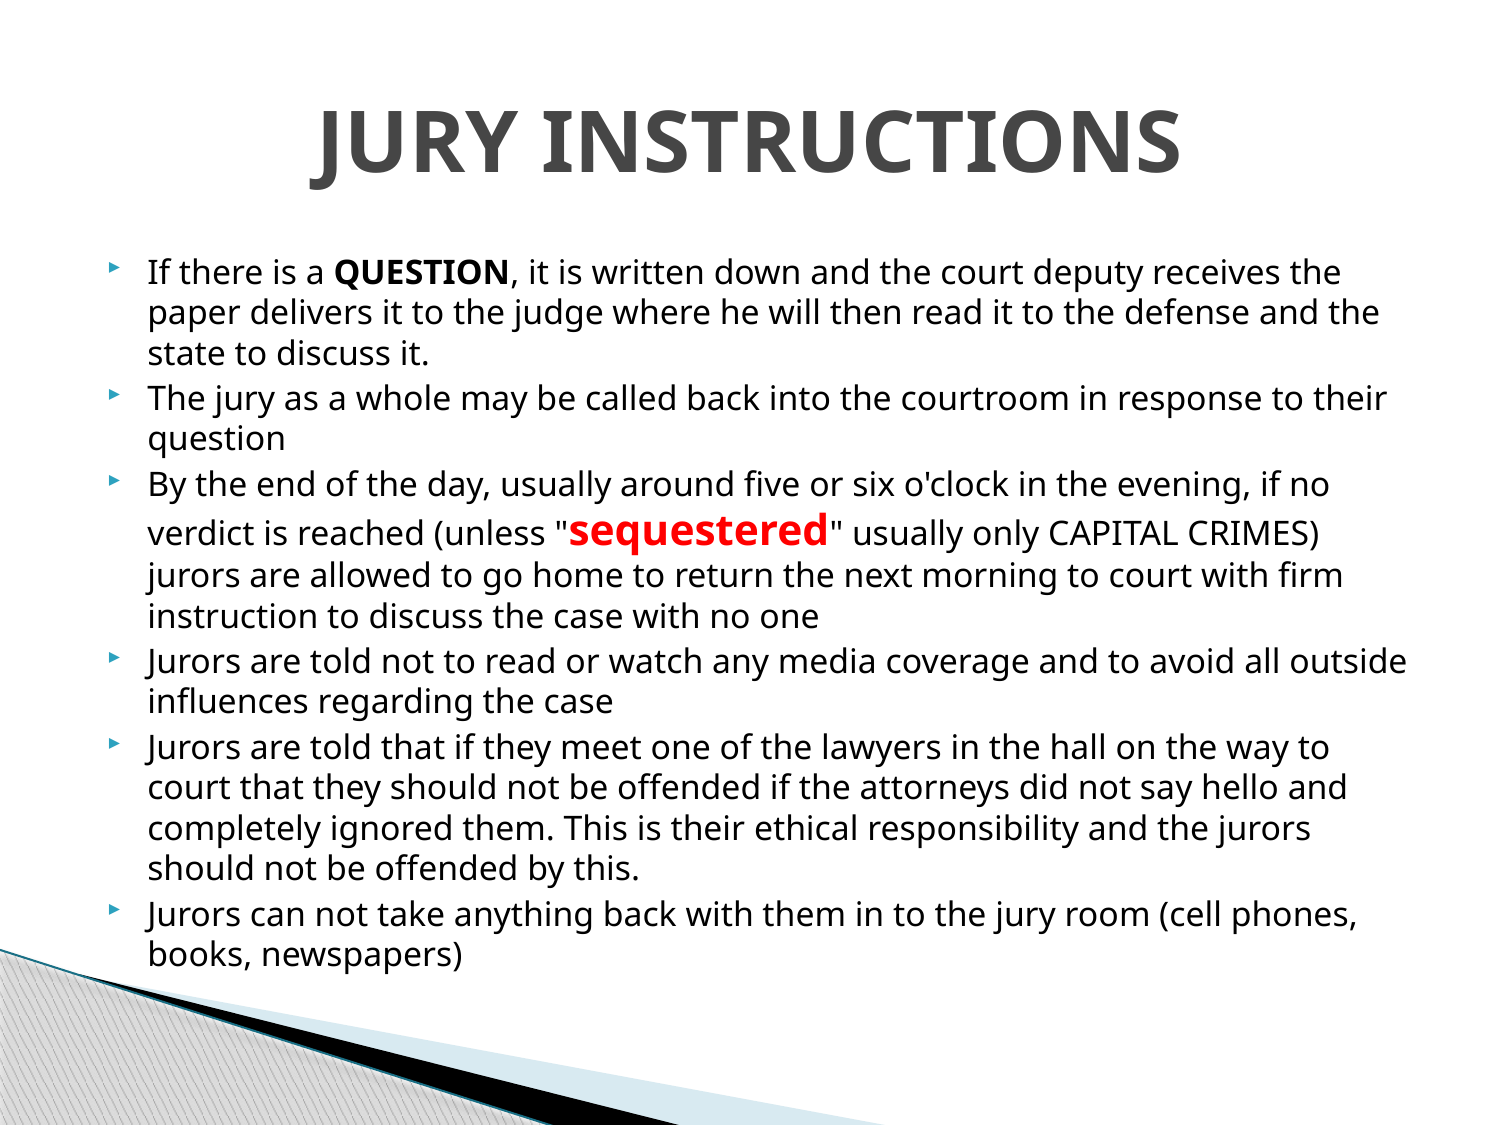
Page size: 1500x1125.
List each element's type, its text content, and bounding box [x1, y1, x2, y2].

title JURY INSTRUCTIONS [75, 45, 1425, 233]
list If there is a QUESTION, it is written down and the court deputy receives the paper delivers it to the judge where he will then read it to the defense and the state to discuss it. The jury as a whole may be called back into the courtroom in response to their question By the end of the day, usually around five or six o'clock in the evening, if no verdict is reached (unless "sequestered" usually only CAPITAL CRIMES) jurors are allowed to go home to return the next morning to court with firm instruction to discuss the case with no one Jurors are told not to read or watch any media coverage and to avoid all outside influences regarding the case Jurors are told that if they meet one of the lawyers in the hall on the way to court that they should not be offended if the attorneys did not say hello and completely ignored them. This is their ethical responsibility and the jurors should not be offended by this. Jurors can not take anything back with them in to the jury room (cell phones, books, newspapers) [75, 243, 1425, 986]
